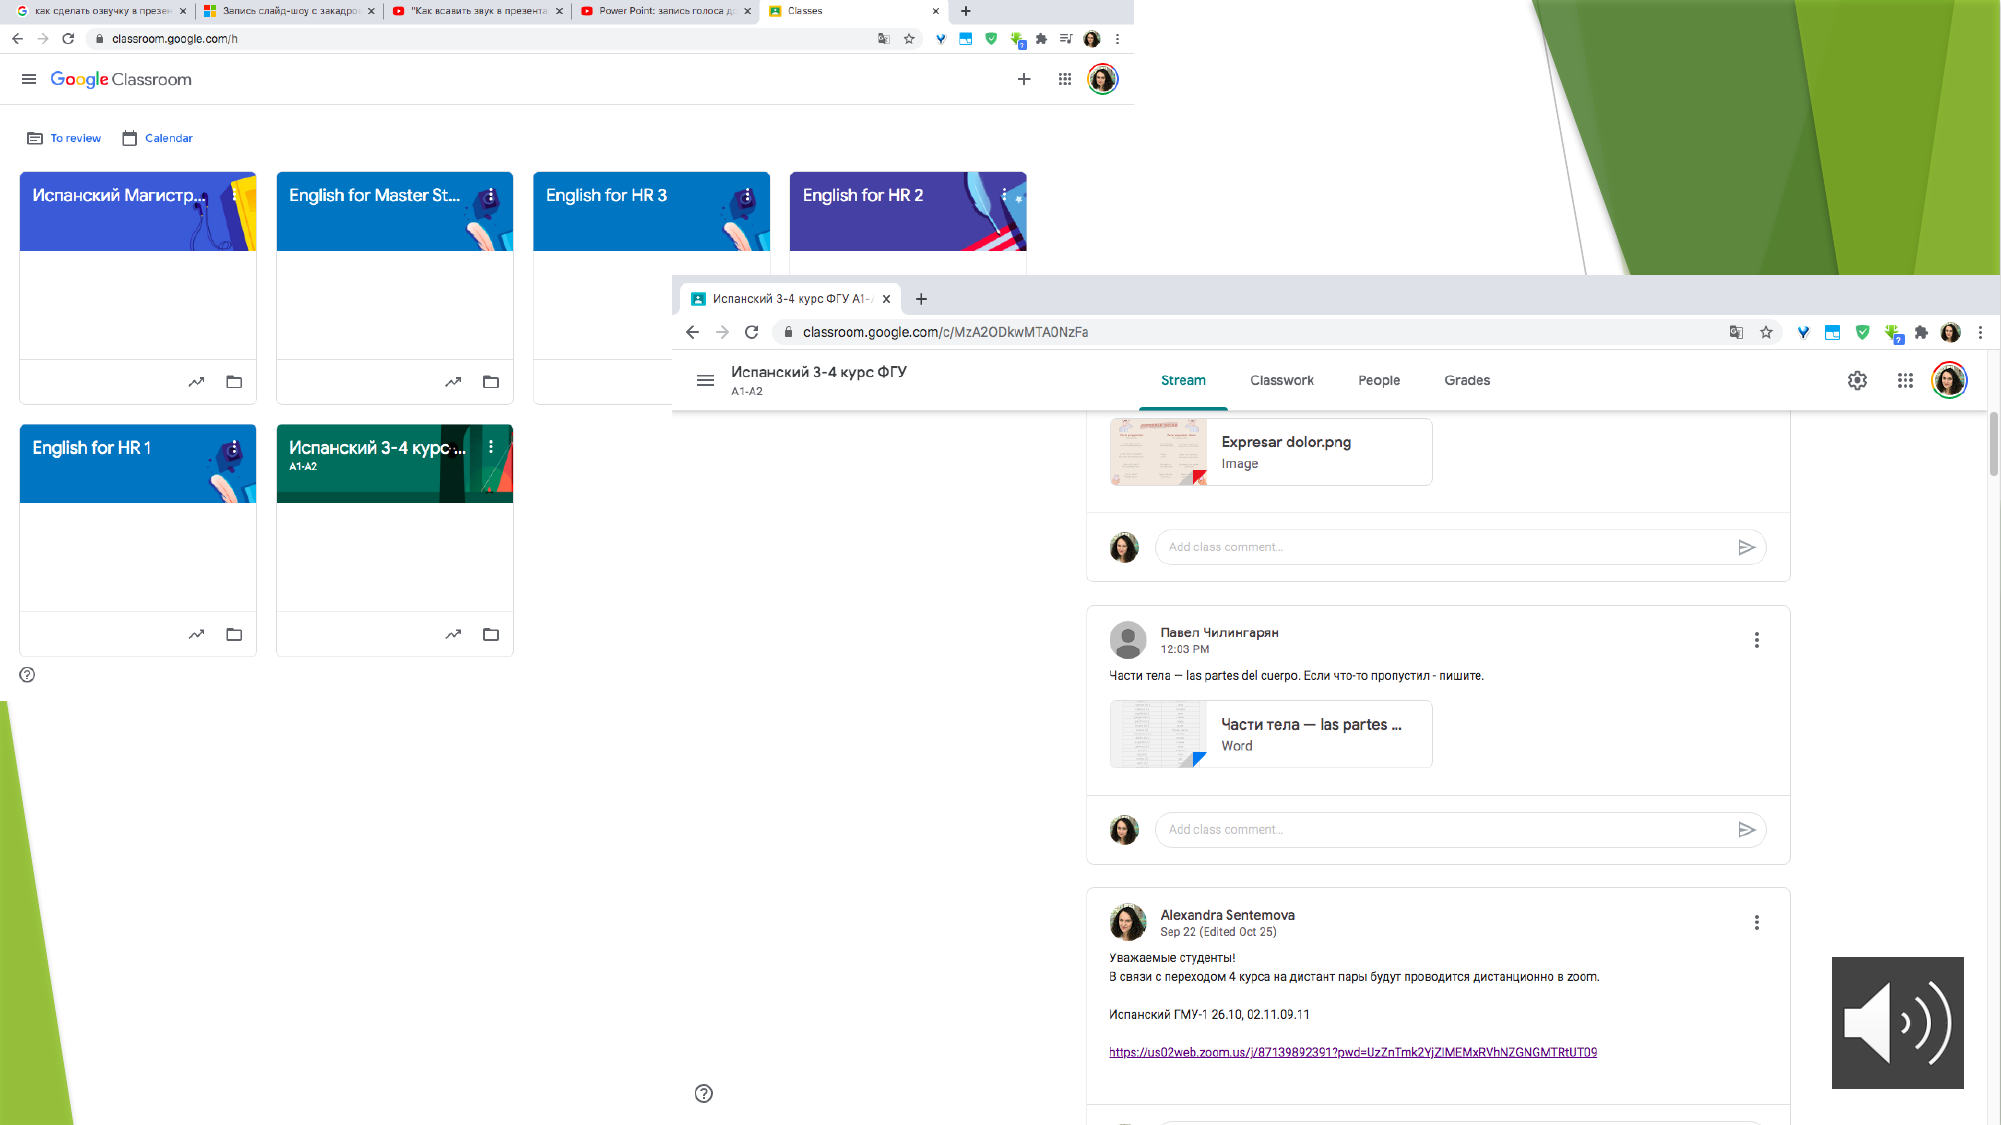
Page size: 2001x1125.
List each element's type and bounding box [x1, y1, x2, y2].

list [0, 0, 1135, 701]
picture [671, 274, 2000, 1125]
